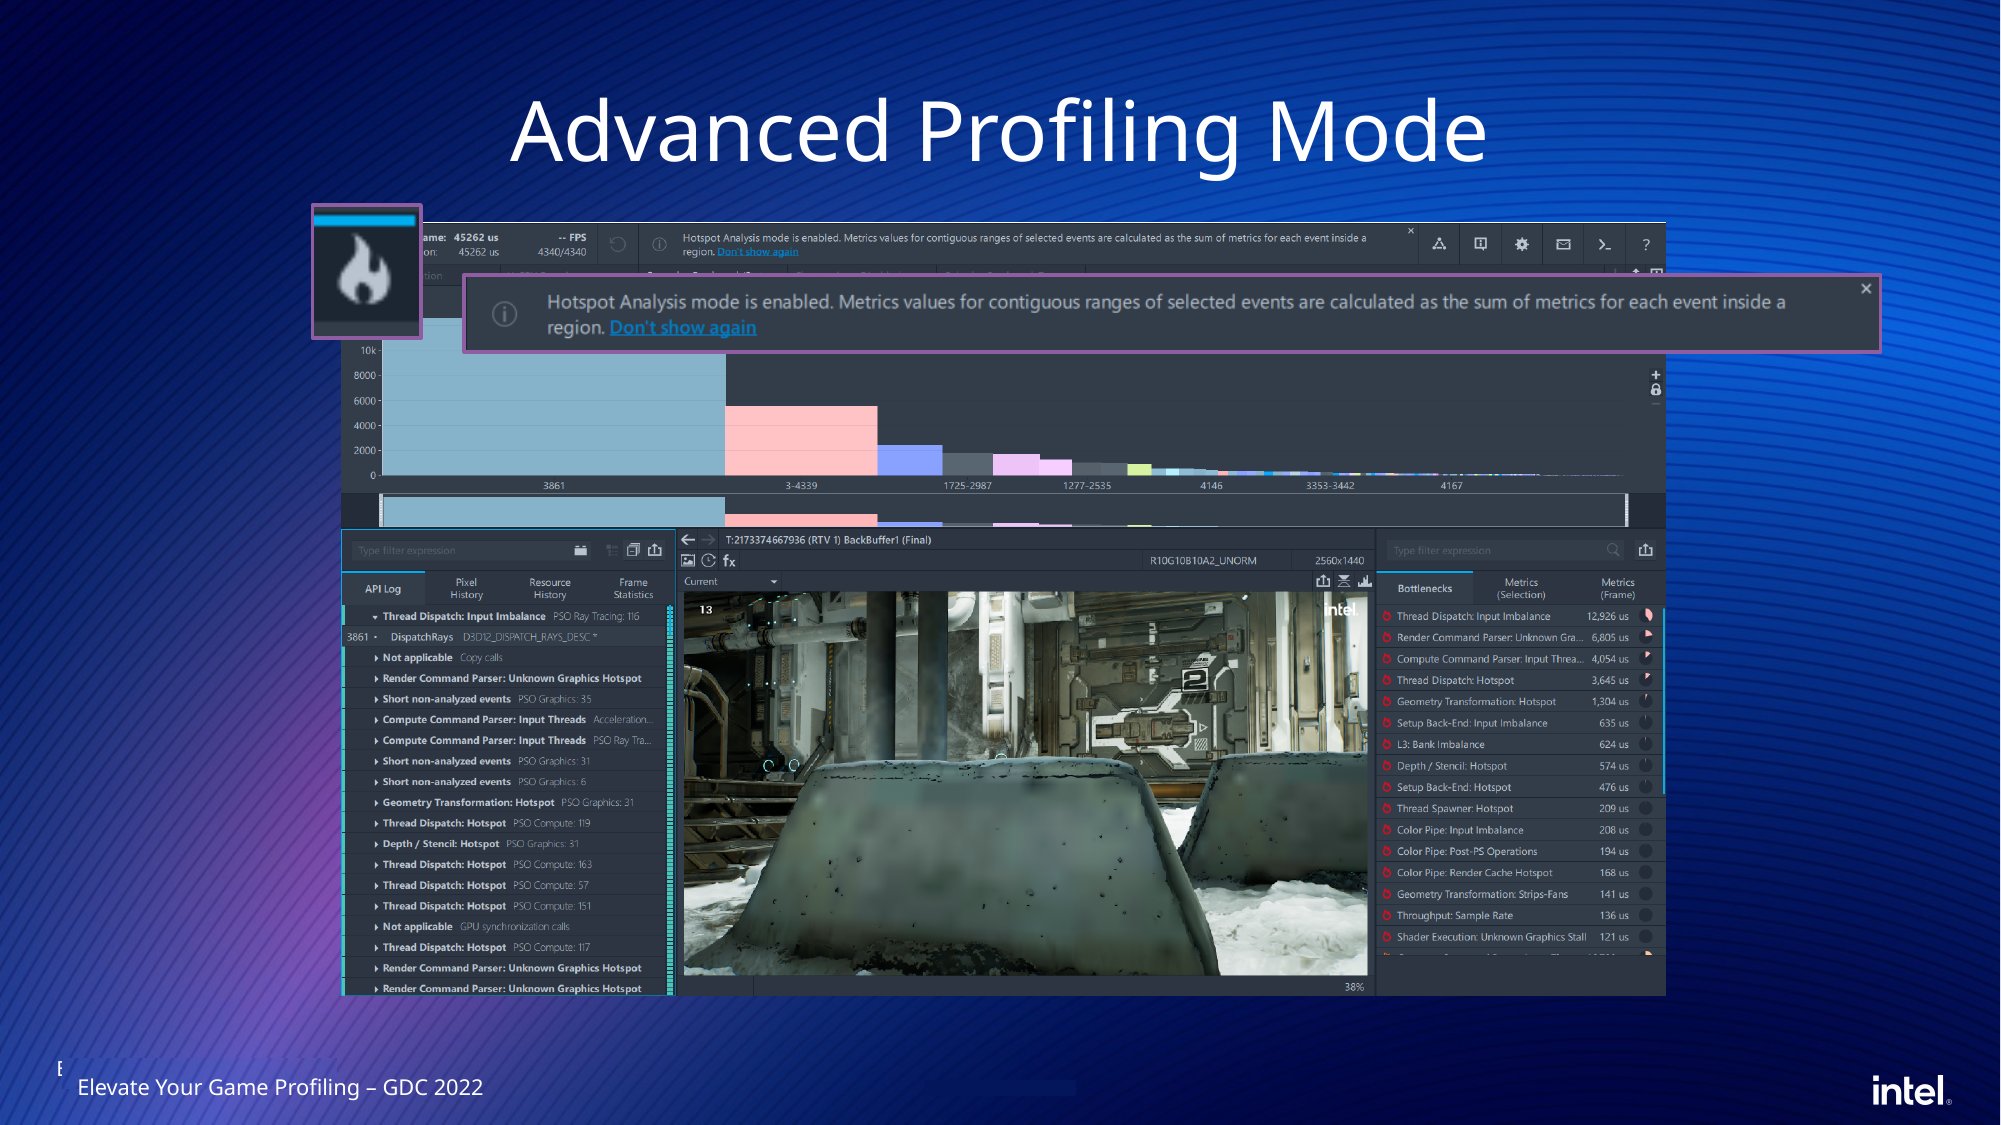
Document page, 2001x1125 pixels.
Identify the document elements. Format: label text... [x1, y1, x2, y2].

footer Elevate Your Game Profiling – GDC 2022 [62, 1057, 738, 1118]
title Advanced Profiling Mode [62, 36, 1939, 234]
picture [0, 0, 2001, 1125]
